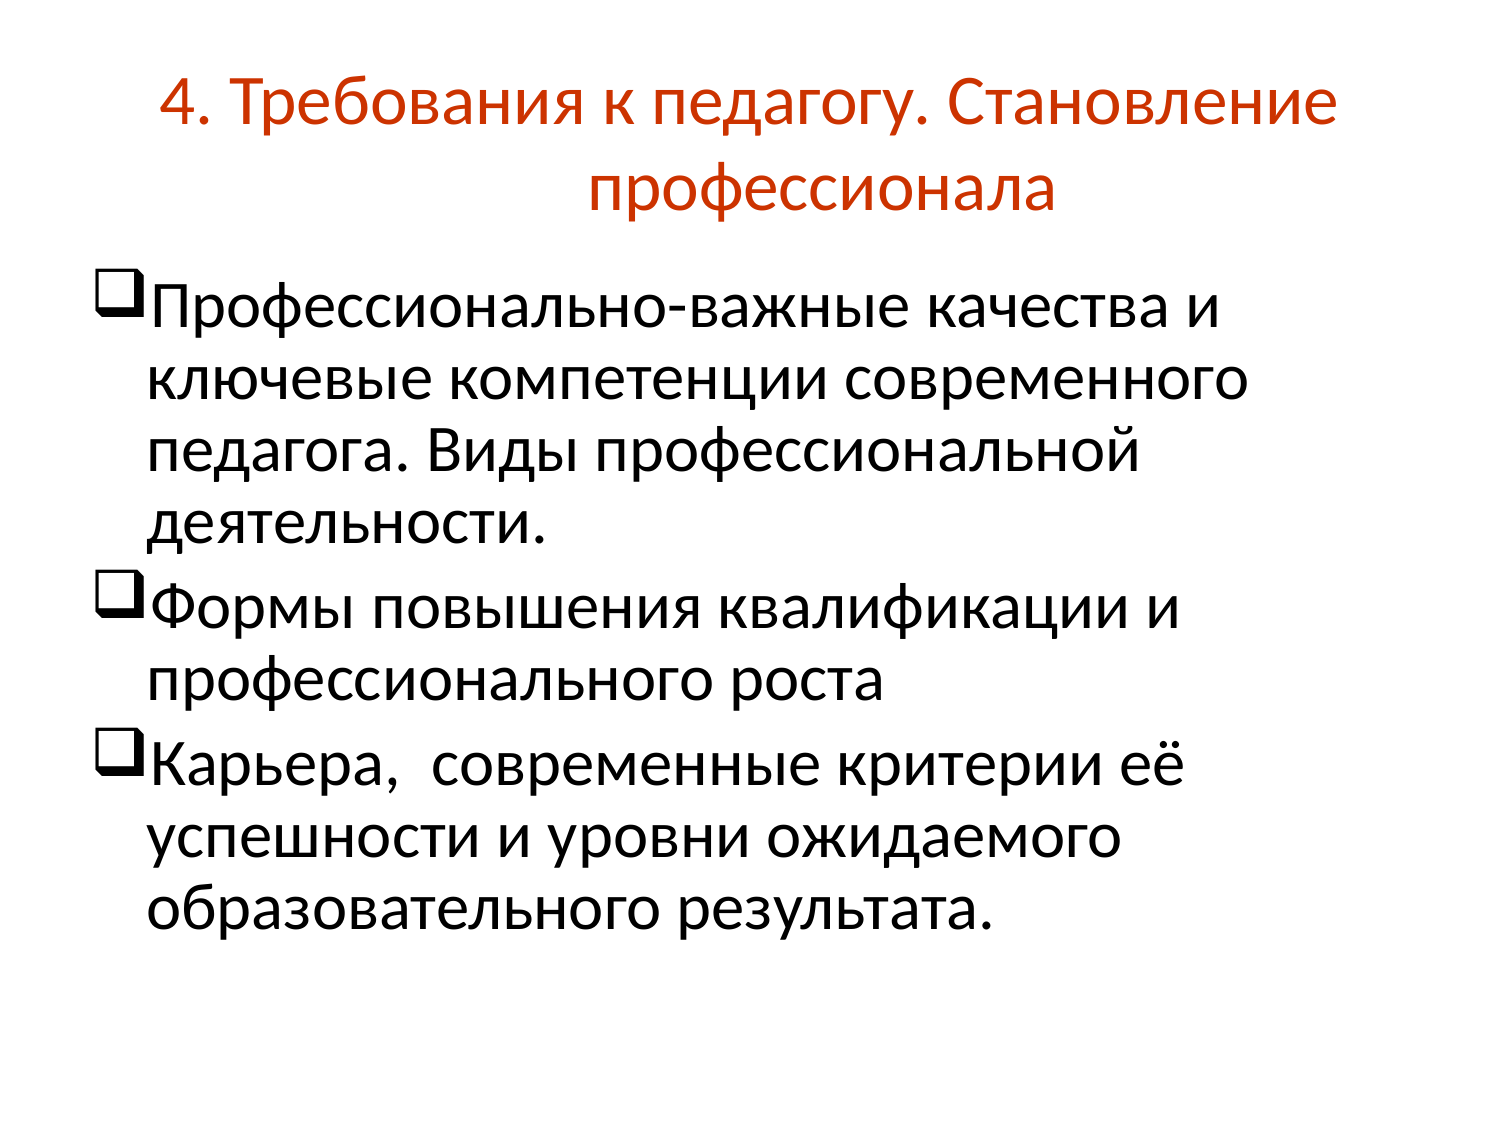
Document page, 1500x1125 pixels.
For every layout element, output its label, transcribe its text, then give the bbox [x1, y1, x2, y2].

list Профессионально-важные качества и ключевые компетенции современного педагога. Виды профессиональной деятельности. Формы повышения квалификации и профессионального роста Карьера, современные критерии её успешности и уровни ожидаемого образовательного результата. [75, 262, 1425, 1005]
title 4. Требования к педагогу. Становление профессионала [75, 45, 1425, 233]
